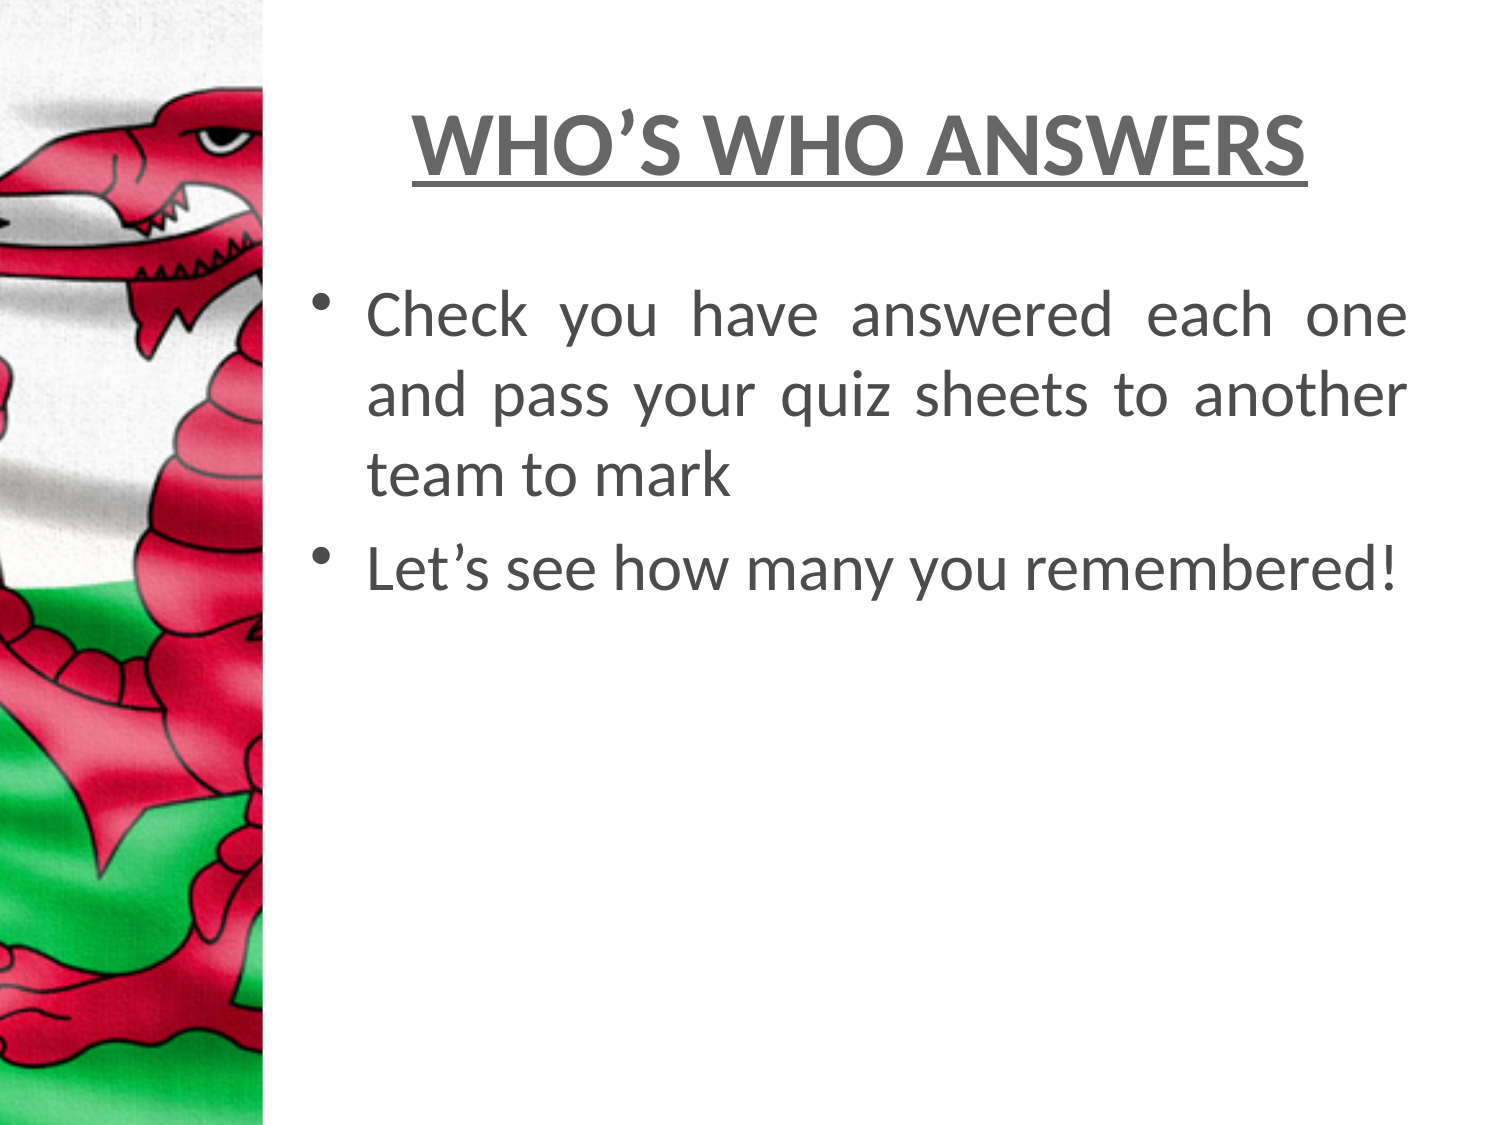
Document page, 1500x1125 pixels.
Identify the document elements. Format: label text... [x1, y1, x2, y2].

title WHO’S WHO ANSWERS [295, 45, 1425, 233]
picture [0, 0, 262, 1125]
list Check you have answered each one and pass your quiz sheets to another team to mark Let’s see how many you remembered! [295, 262, 1425, 1065]
